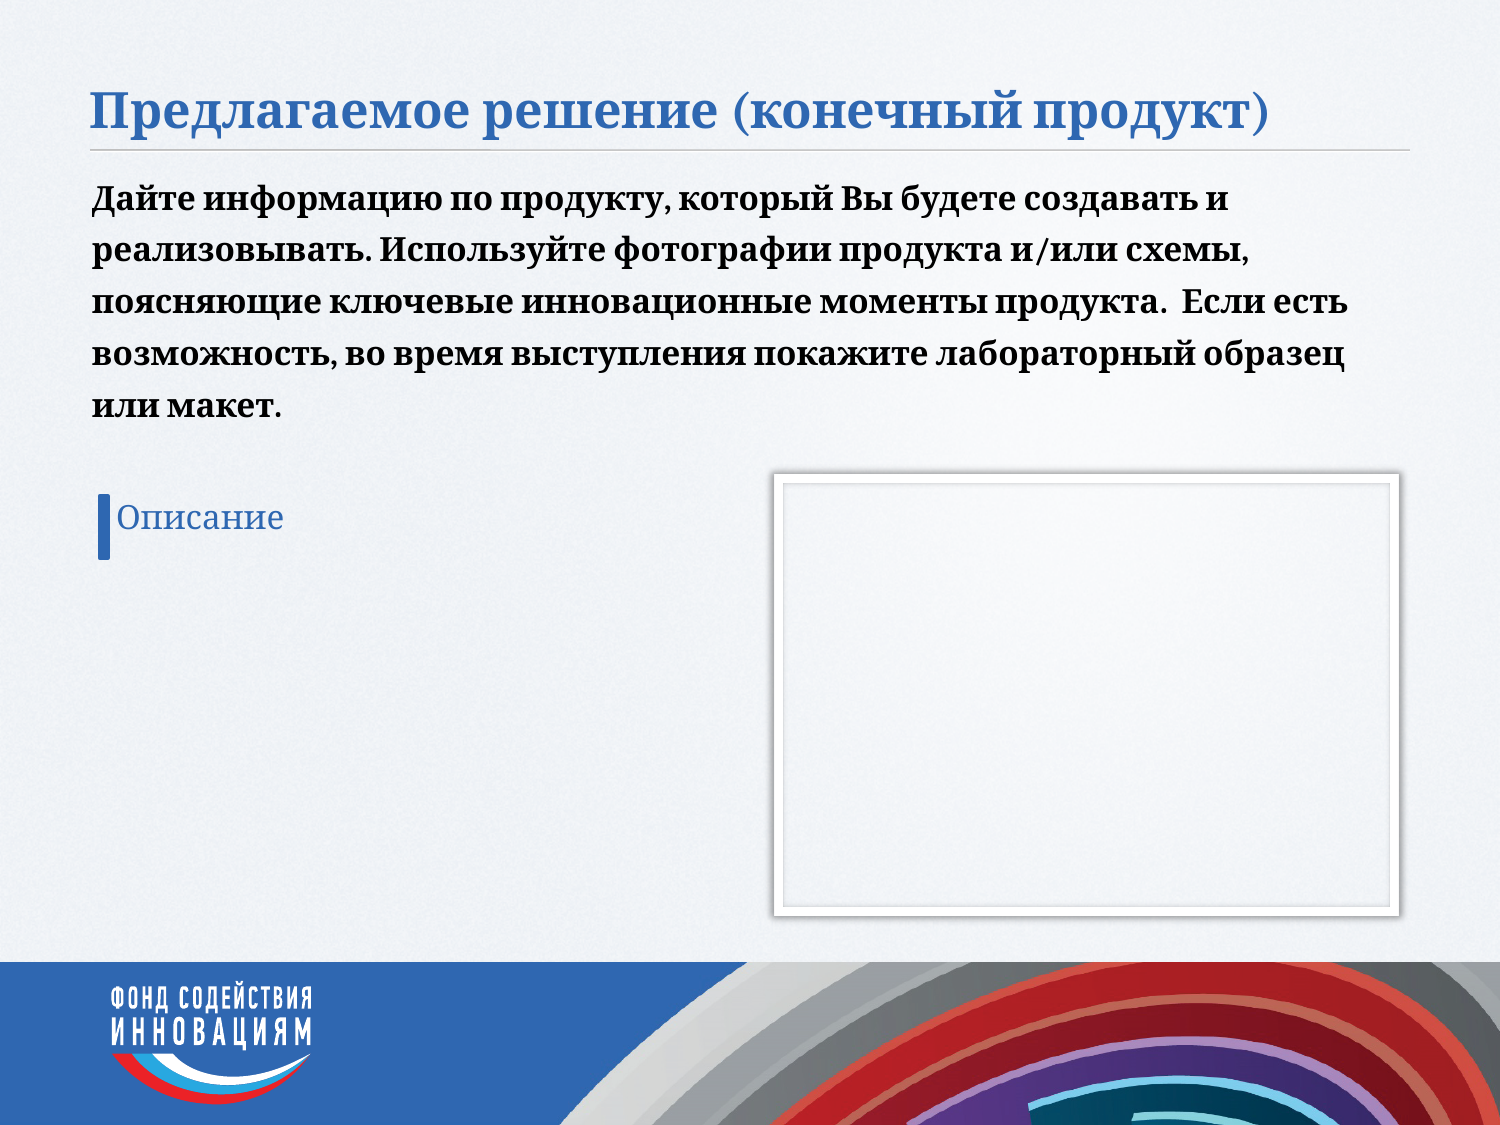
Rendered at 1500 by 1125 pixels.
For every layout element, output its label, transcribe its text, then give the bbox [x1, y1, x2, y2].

text_box [98, 494, 110, 560]
text_box Описание [101, 488, 300, 544]
picture [0, 0, 1500, 962]
text_box Дайте информацию по продукту, который Вы будете создавать и реализовывать. Используйте фотографии продукта и/или схемы, поясняющие ключевые инновационные моменты продукта. Если есть возможность, во время выступления покажите лабораторный образец или макет. [77, 157, 1428, 413]
text_box Предлагаемое решение (конечный продукт) [75, 50, 1425, 168]
